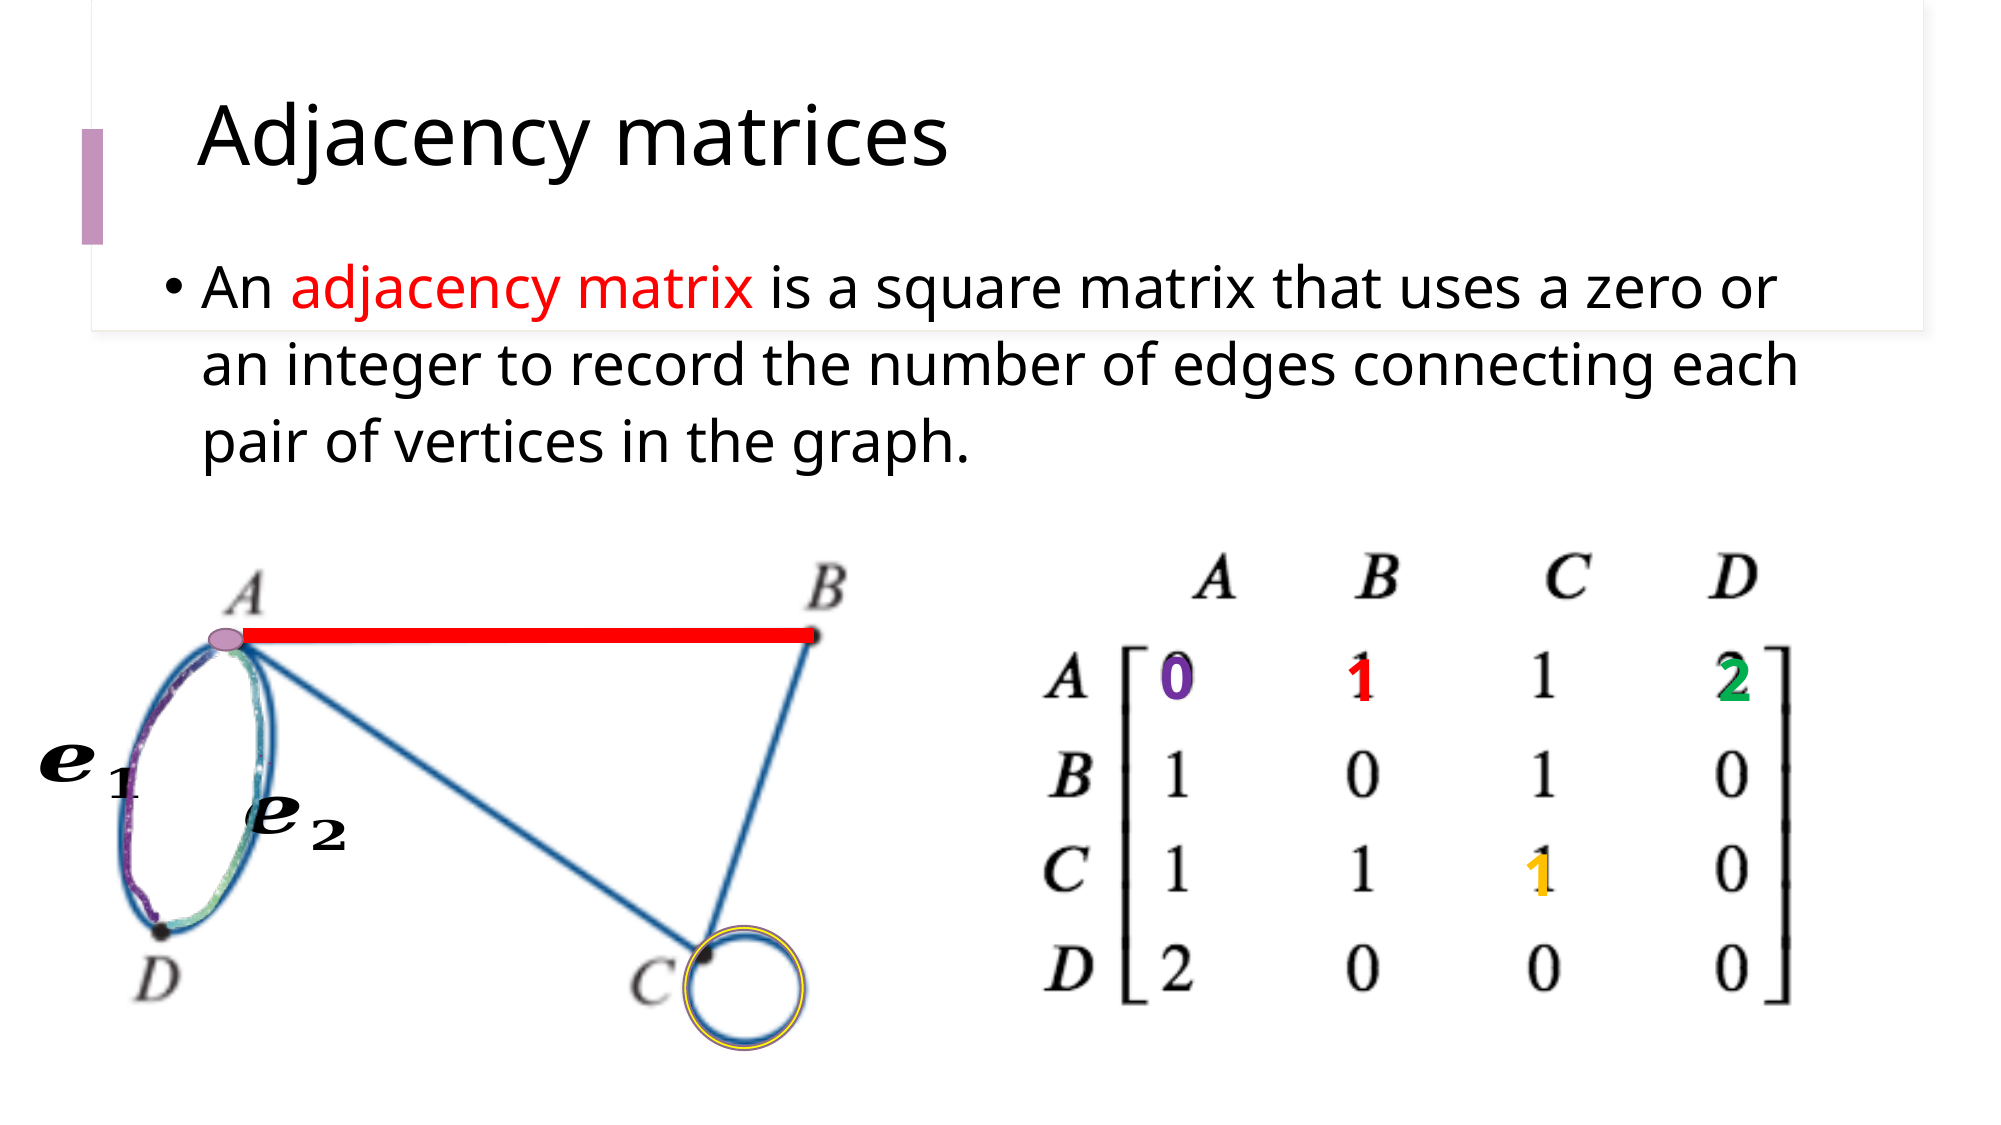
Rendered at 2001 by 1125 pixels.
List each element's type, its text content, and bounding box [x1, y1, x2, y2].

title Adjacency matrices [183, 41, 1851, 236]
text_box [260, 755, 270, 764]
picture [86, 538, 881, 1058]
picture [1016, 512, 1811, 1035]
list An adjacency matrix is a square matrix that uses a zero or an integer to record the number of edges connecting each pair of vertices in the graph. [148, 235, 1817, 842]
